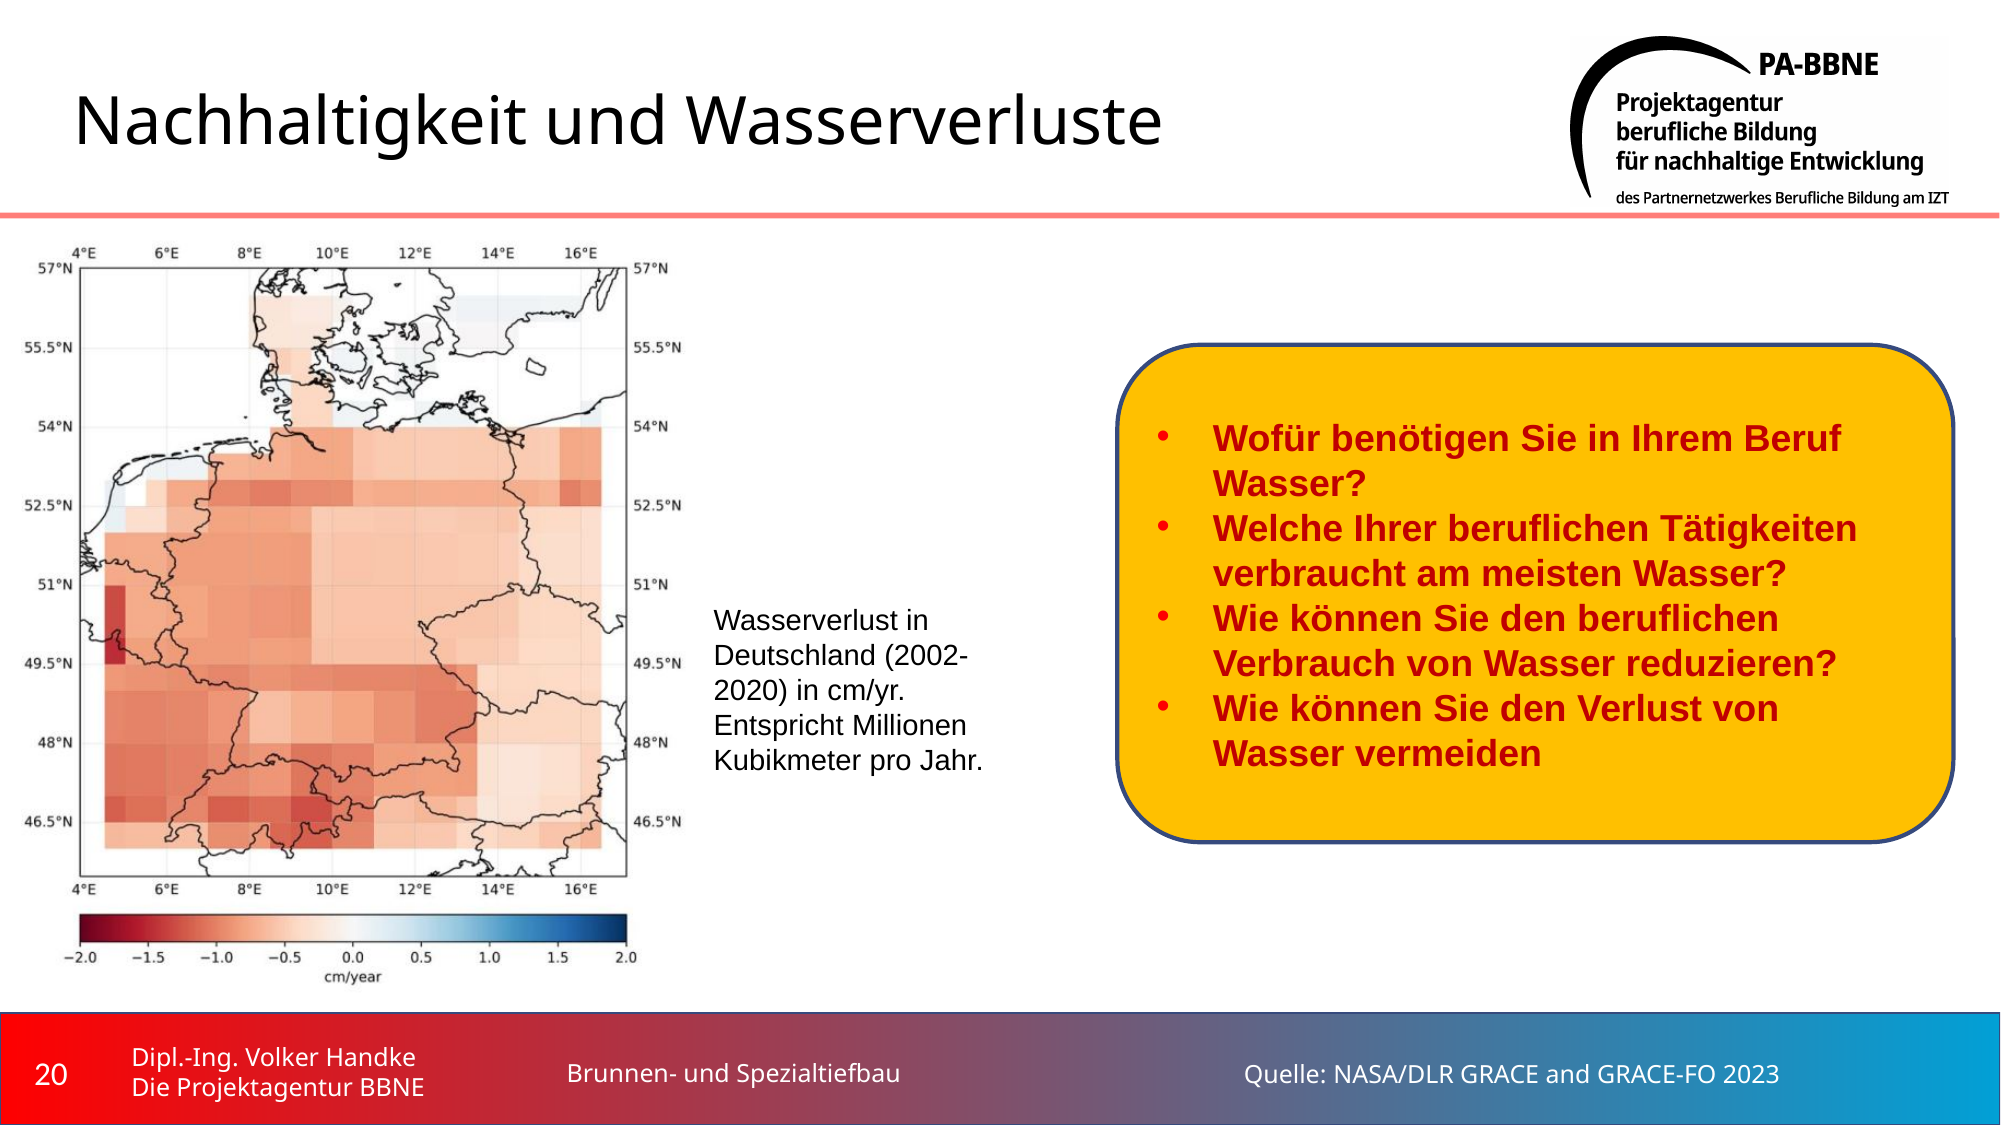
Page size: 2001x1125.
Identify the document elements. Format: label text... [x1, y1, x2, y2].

text_box Wasserverlust in Deutschland (2002-2020) in cm/yr. Entspricht Millionen Kubikmeter pro Jahr. [698, 593, 1006, 786]
text_box Wofür benötigen Sie in Ihrem Beruf Wasser? Welche Ihrer beruflichen Tätigkeiten verbraucht am meisten Wasser? Wie können Sie den beruflichen Verbrauch von Wasser reduzieren? Wie können Sie den Verlust von Wasser vermeiden [1117, 344, 1954, 843]
title Nachhaltigkeit und Wasserverluste [59, 29, 1536, 207]
text_box Dipl.-Ing. Volker Handke Die Projektagentur BBNE [116, 1025, 533, 1118]
list Quelle: NASA/DLR GRACE and GRACE-FO 2023 [1191, 1026, 1949, 1118]
picture [20, 223, 692, 1000]
picture [1570, 36, 1949, 207]
text_box Brunnen- und Spezialtiefbau [551, 1026, 969, 1120]
slide_number 20 [0, 1026, 102, 1118]
